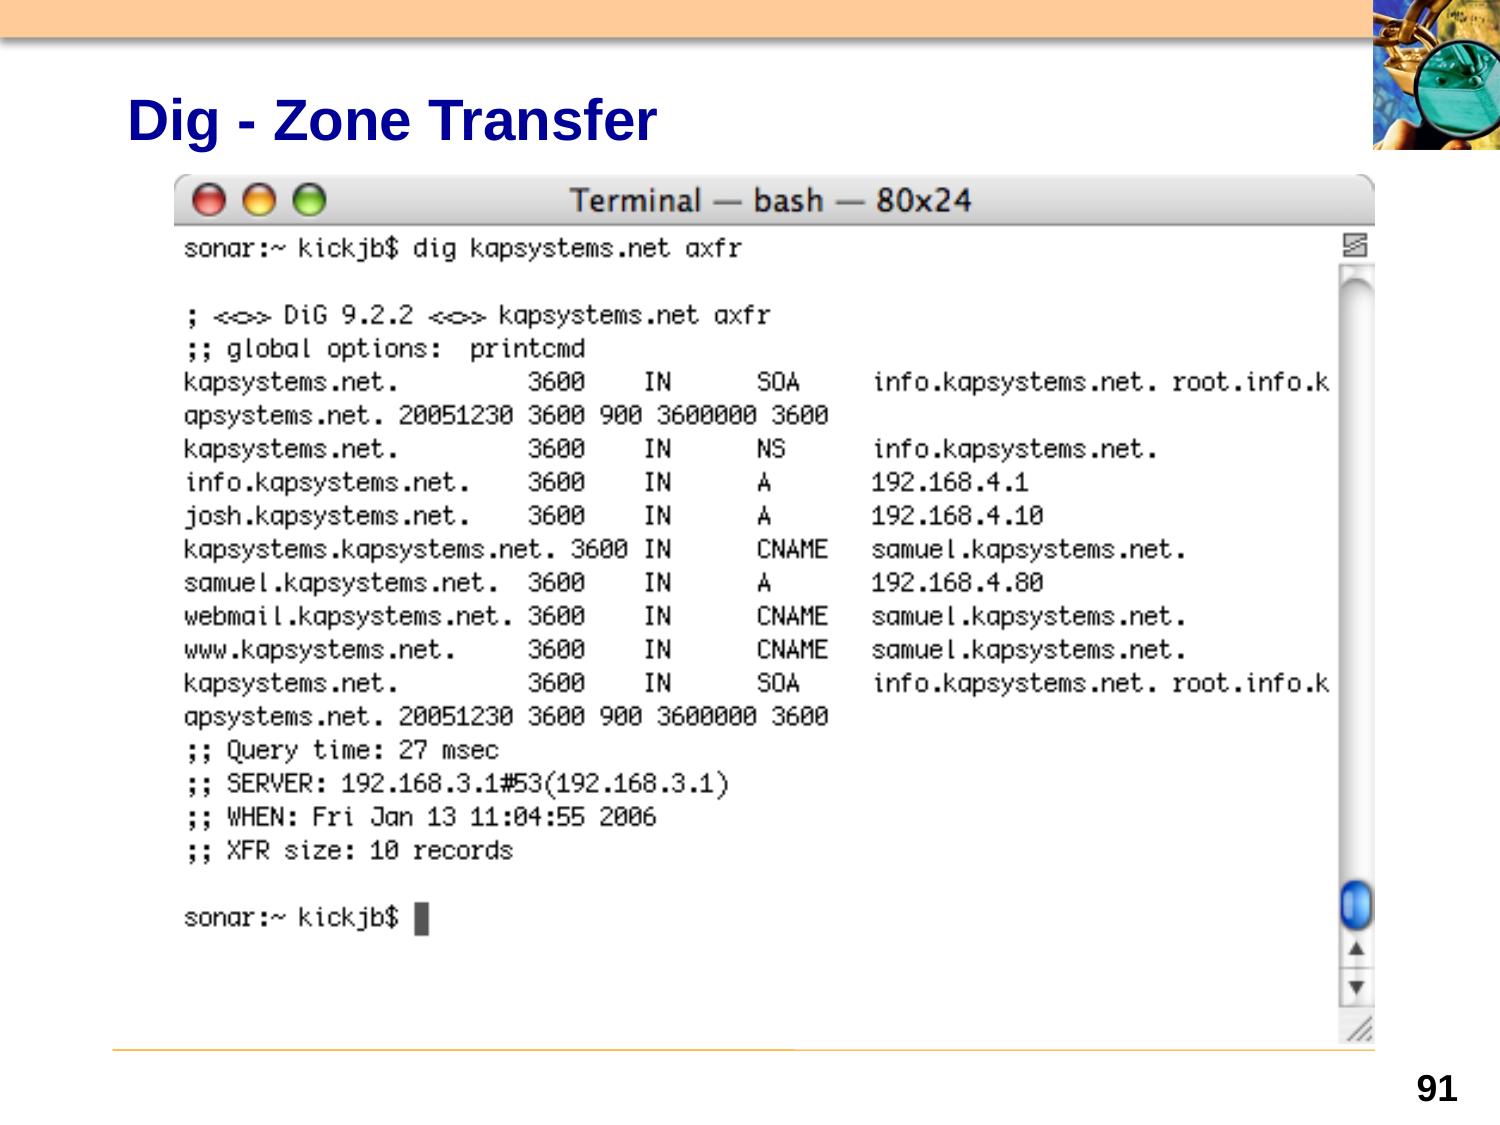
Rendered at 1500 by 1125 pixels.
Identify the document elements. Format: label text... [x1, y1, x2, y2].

title Dig - Zone Transfer [112, 45, 1375, 200]
picture [1373, 0, 1500, 150]
picture [174, 174, 1376, 1044]
